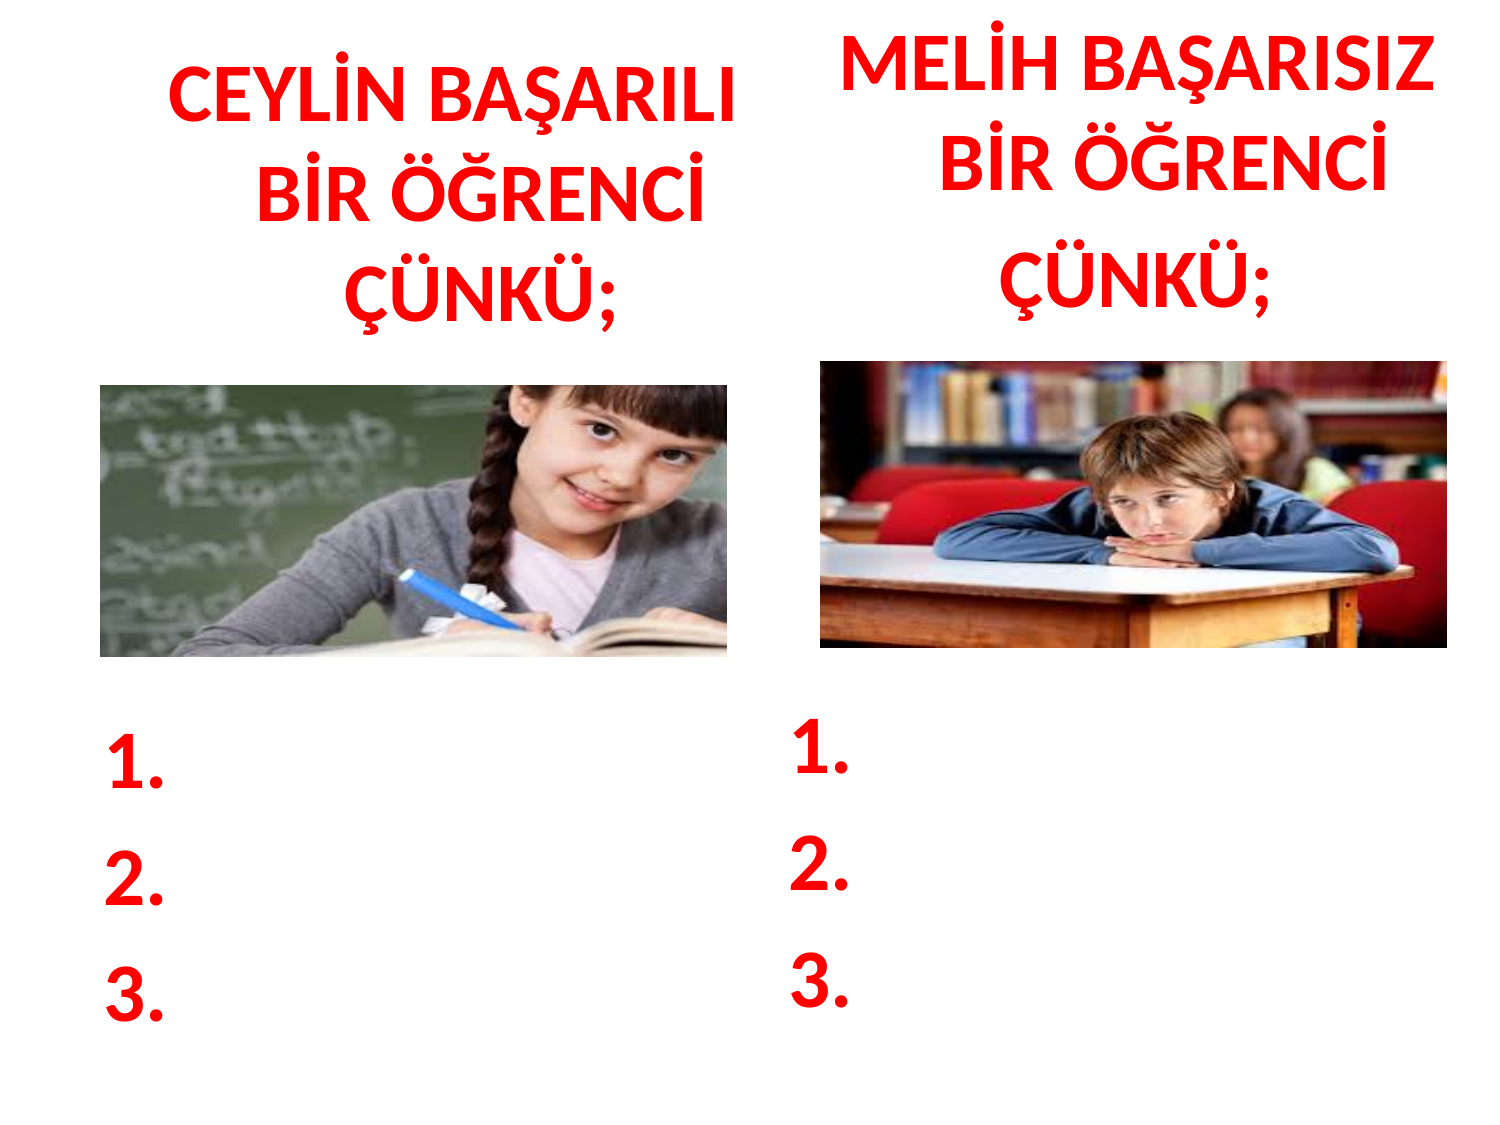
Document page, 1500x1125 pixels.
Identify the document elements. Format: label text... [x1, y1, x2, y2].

picture [100, 385, 727, 658]
picture [820, 361, 1448, 648]
list MELİH BAŞARISIZ BİR ÖĞRENCİ ÇÜNKÜ; 1. 2. 3. [773, 0, 1500, 1007]
list CEYLİN BAŞARILI BİR ÖĞRENCİ ÇÜNKÜ; 1. 2. 3. [88, 30, 773, 1007]
